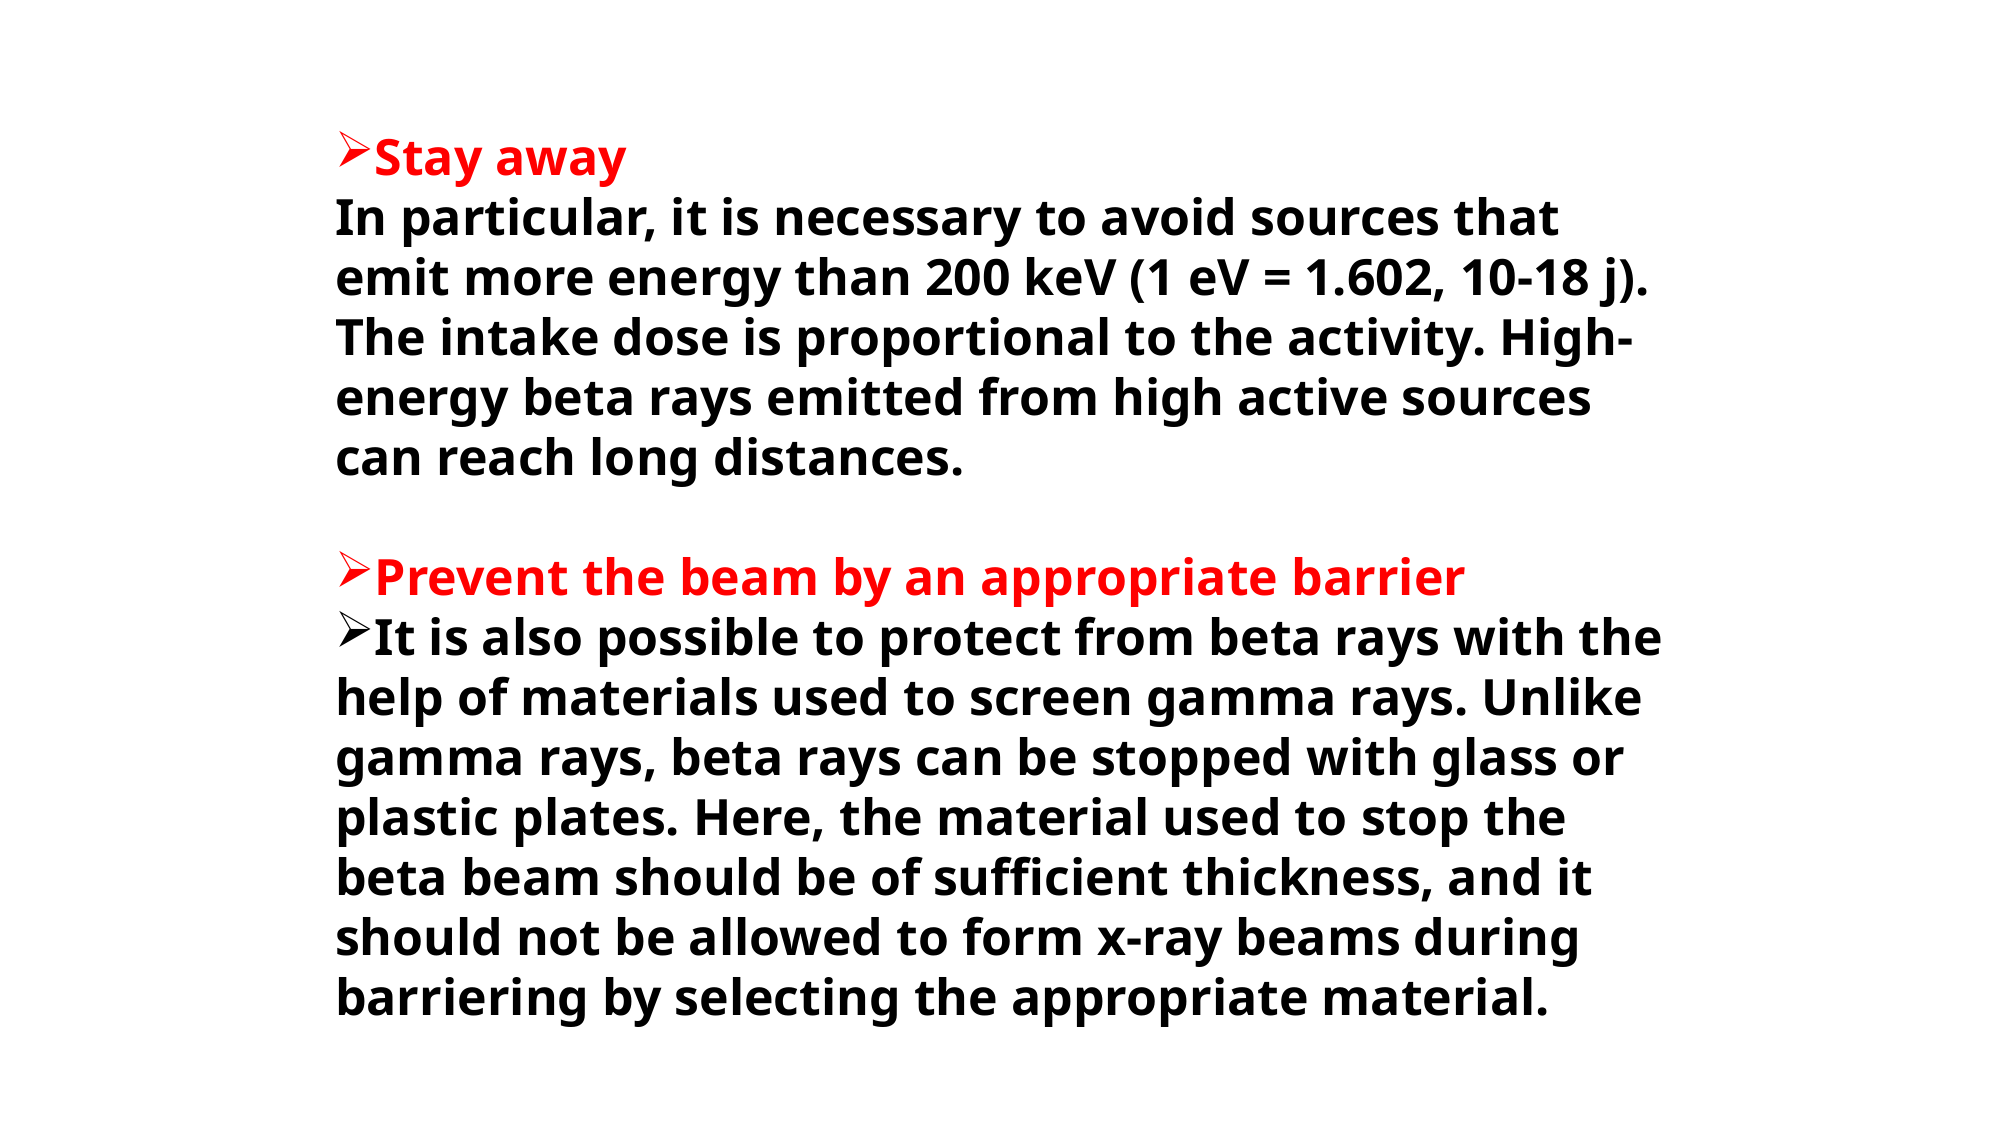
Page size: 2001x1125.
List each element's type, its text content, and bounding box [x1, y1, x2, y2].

text_box Stay away In particular, it is necessary to avoid sources that emit more energy than 200 keV (1 eV = 1.602, 10-18 j). The intake dose is proportional to the activity. High-energy beta rays emitted from high active sources can reach long distances. Prevent the beam by an appropriate barrier It is also possible to protect from beta rays with the help of materials used to screen gamma rays. Unlike gamma rays, beta rays can be stopped with glass or plastic plates. Here, the material used to stop the beta beam should be of sufficient thickness, and it should not be allowed to form x-ray beams during barriering by selecting the appropriate material. [320, 58, 1680, 1034]
